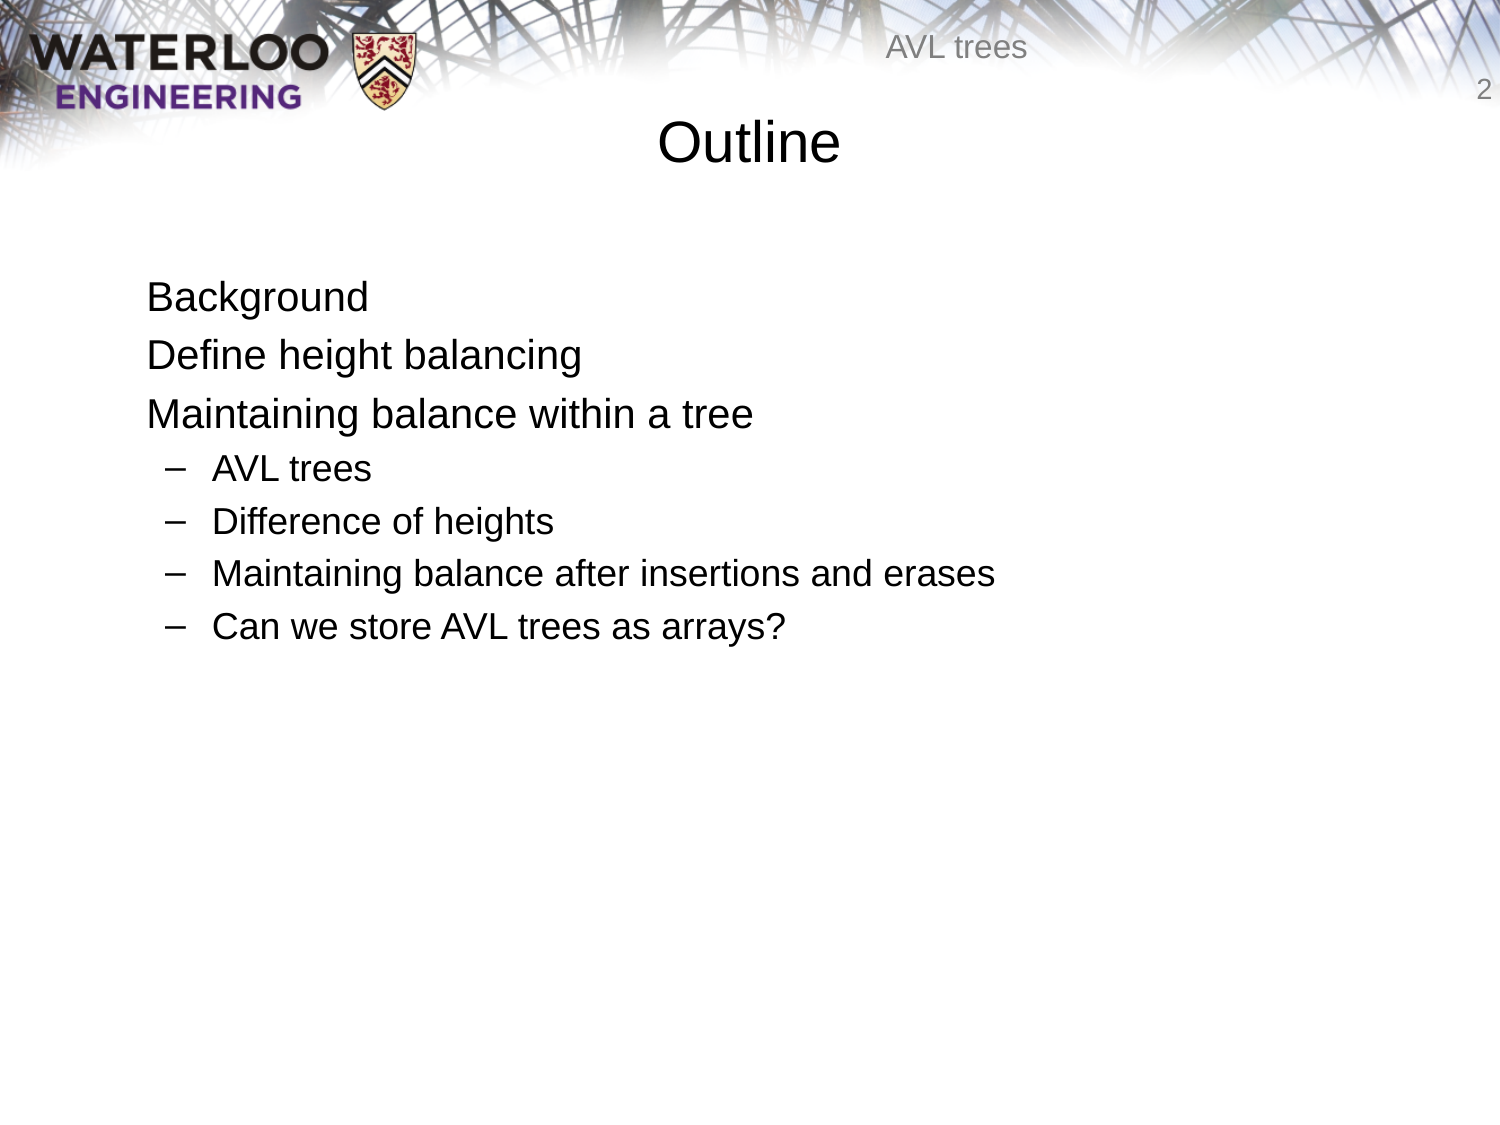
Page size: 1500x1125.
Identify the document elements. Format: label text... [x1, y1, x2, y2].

picture [0, 0, 1500, 1125]
title Outline [74, 44, 1426, 233]
list Background Define height balancing Maintaining balance within a tree AVL trees Difference of heights Maintaining balance after insertions and erases Can we store AVL trees as arrays? [74, 262, 1426, 1006]
